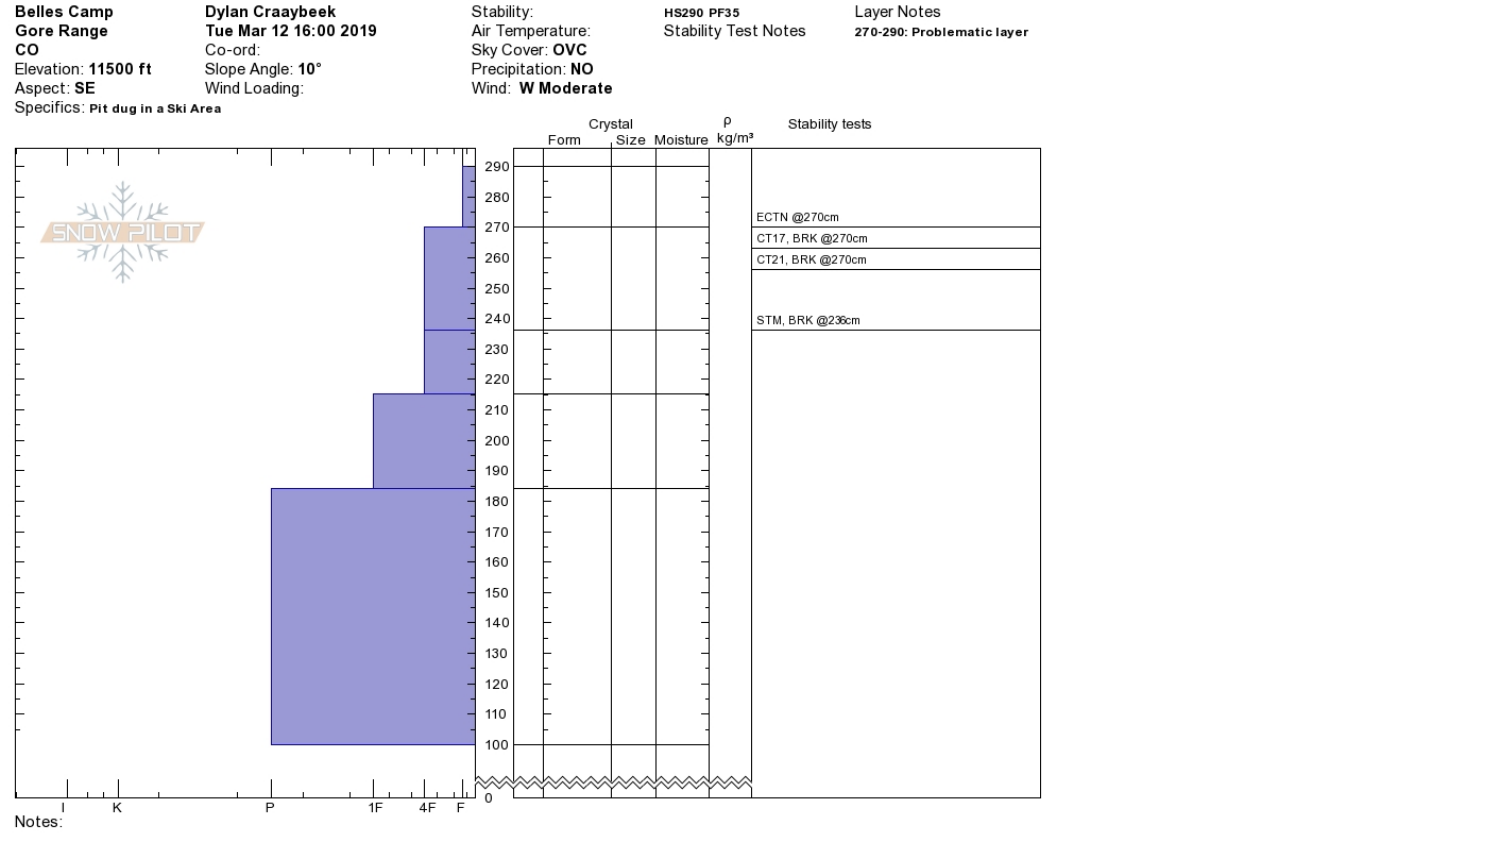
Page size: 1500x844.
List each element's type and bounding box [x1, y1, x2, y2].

picture [0, 0, 1056, 844]
